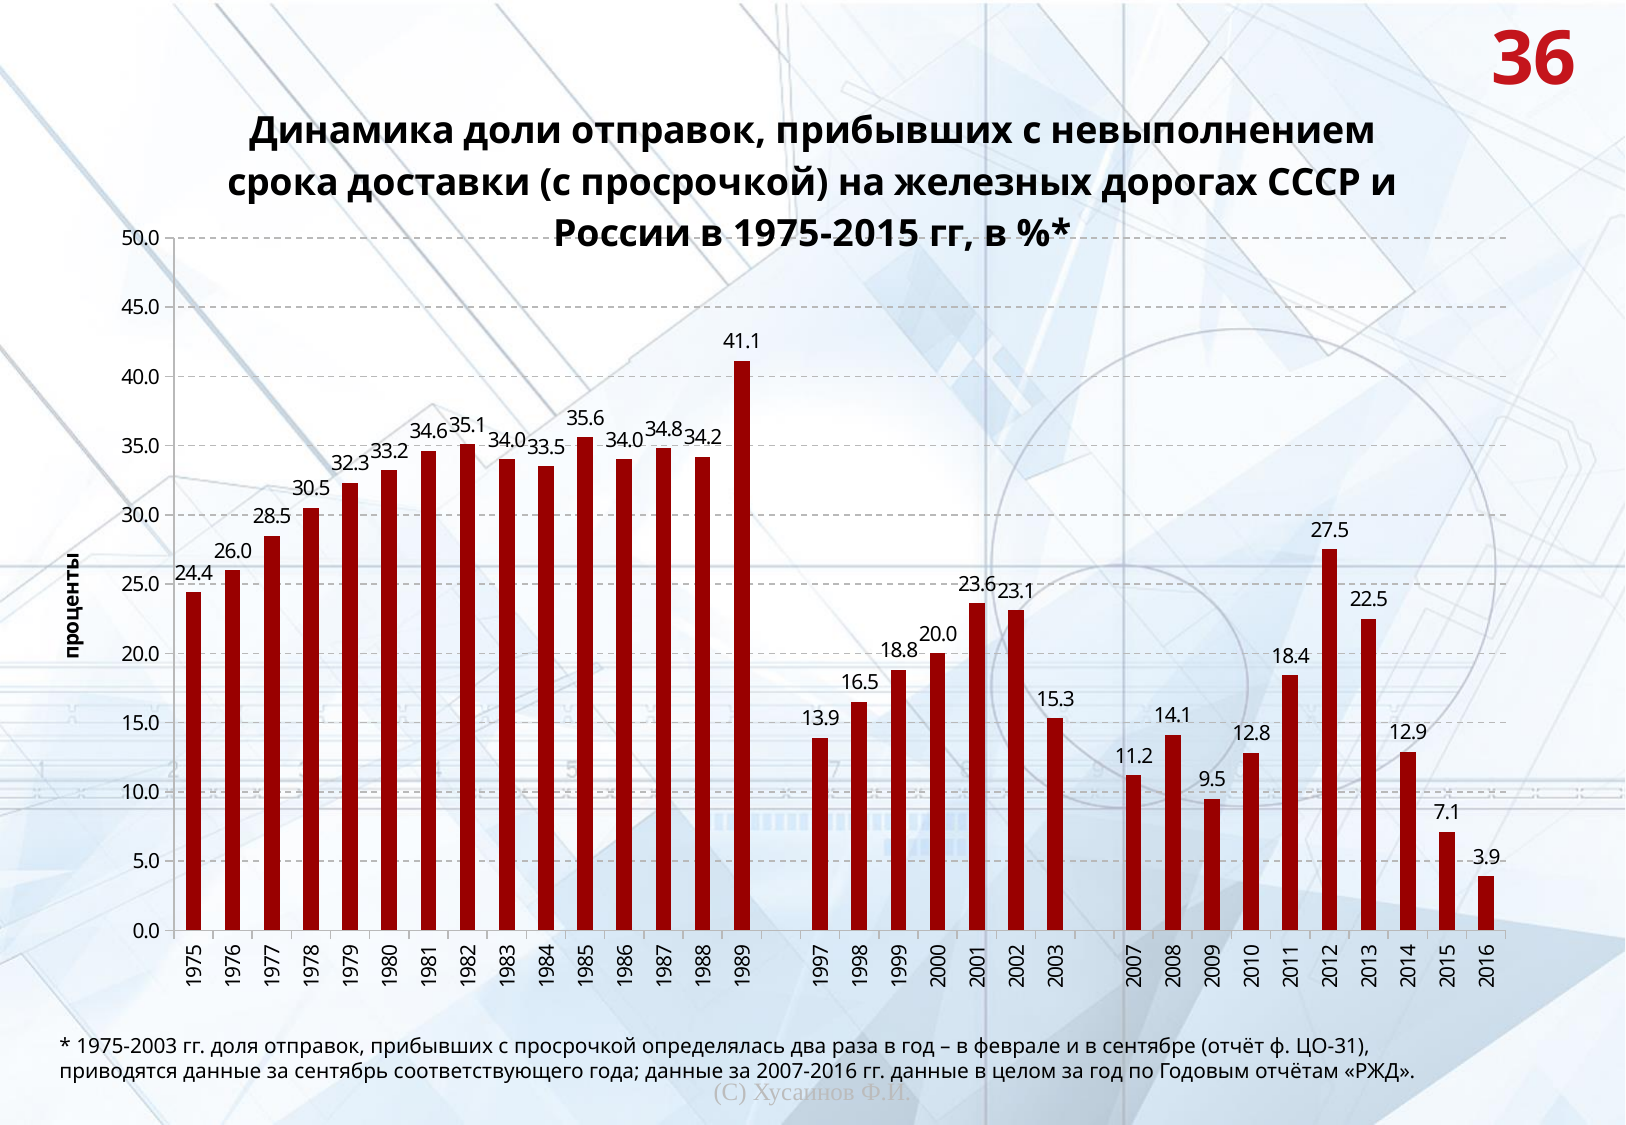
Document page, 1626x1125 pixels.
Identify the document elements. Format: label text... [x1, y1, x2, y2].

footer (С) Хусаинов Ф.И. [555, 1104, 1070, 1113]
chart [49, 63, 1576, 1062]
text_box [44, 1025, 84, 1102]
slide_number 36 [1447, 45, 1578, 72]
picture [0, 0, 1626, 1125]
